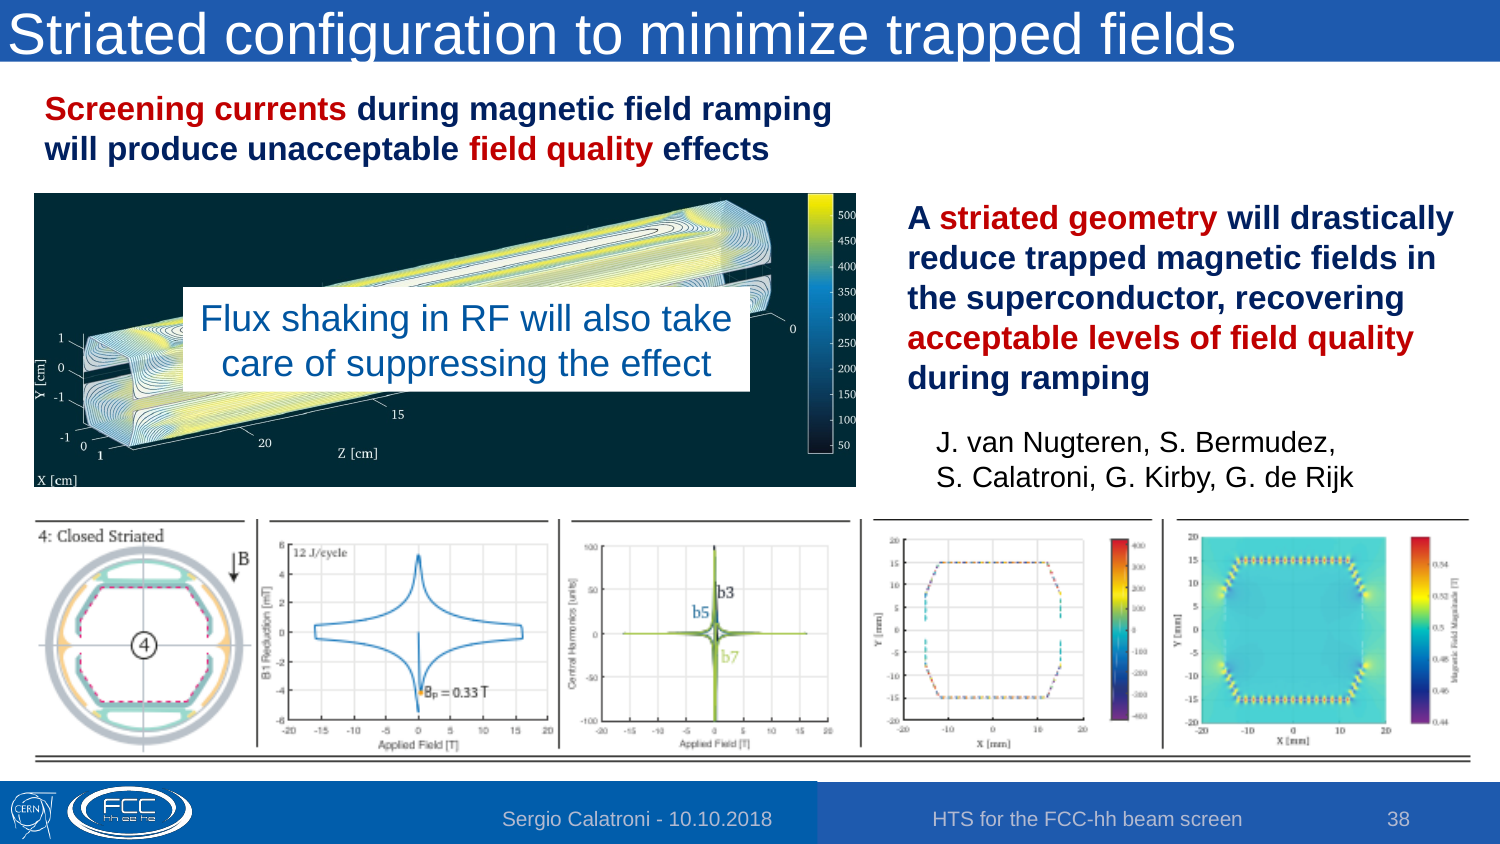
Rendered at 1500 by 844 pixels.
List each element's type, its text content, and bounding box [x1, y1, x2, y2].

picture [838, 211, 856, 219]
picture [38, 365, 45, 379]
picture [33, 359, 46, 363]
picture [849, 365, 856, 373]
footer HTS for the FCC-hh beam screen [850, 795, 1326, 841]
text_box Screening currents during magnetic field ramping will produce unacceptable field quality effects [29, 80, 856, 175]
picture [839, 237, 854, 244]
text_box J. van Nugteren, S. Bermudez, S. Calatroni, G. Kirby, G. de Rijk [921, 416, 1382, 501]
picture [56, 478, 67, 485]
picture [839, 339, 856, 347]
picture [24, 519, 1484, 769]
picture [839, 442, 849, 450]
picture [33, 381, 46, 386]
picture [808, 290, 834, 453]
text_box A striated geometry will drastically reduce trapped magnetic fields in the superconductor, recovering acceptable levels of field quality during ramping [892, 188, 1484, 404]
picture [78, 201, 771, 448]
picture [839, 365, 848, 372]
picture [64, 785, 195, 841]
picture [33, 393, 44, 398]
slide_number 38 [1342, 795, 1425, 841]
picture [845, 391, 852, 397]
picture [356, 451, 372, 458]
title Striated configuration to minimize trapped fields [0, 0, 1500, 62]
picture [839, 314, 848, 321]
picture [849, 263, 856, 270]
picture [807, 193, 835, 290]
picture [38, 476, 45, 485]
picture [259, 439, 271, 447]
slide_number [487, 795, 838, 841]
picture [839, 288, 856, 295]
picture [57, 363, 64, 372]
picture [849, 314, 856, 320]
picture [839, 263, 848, 270]
